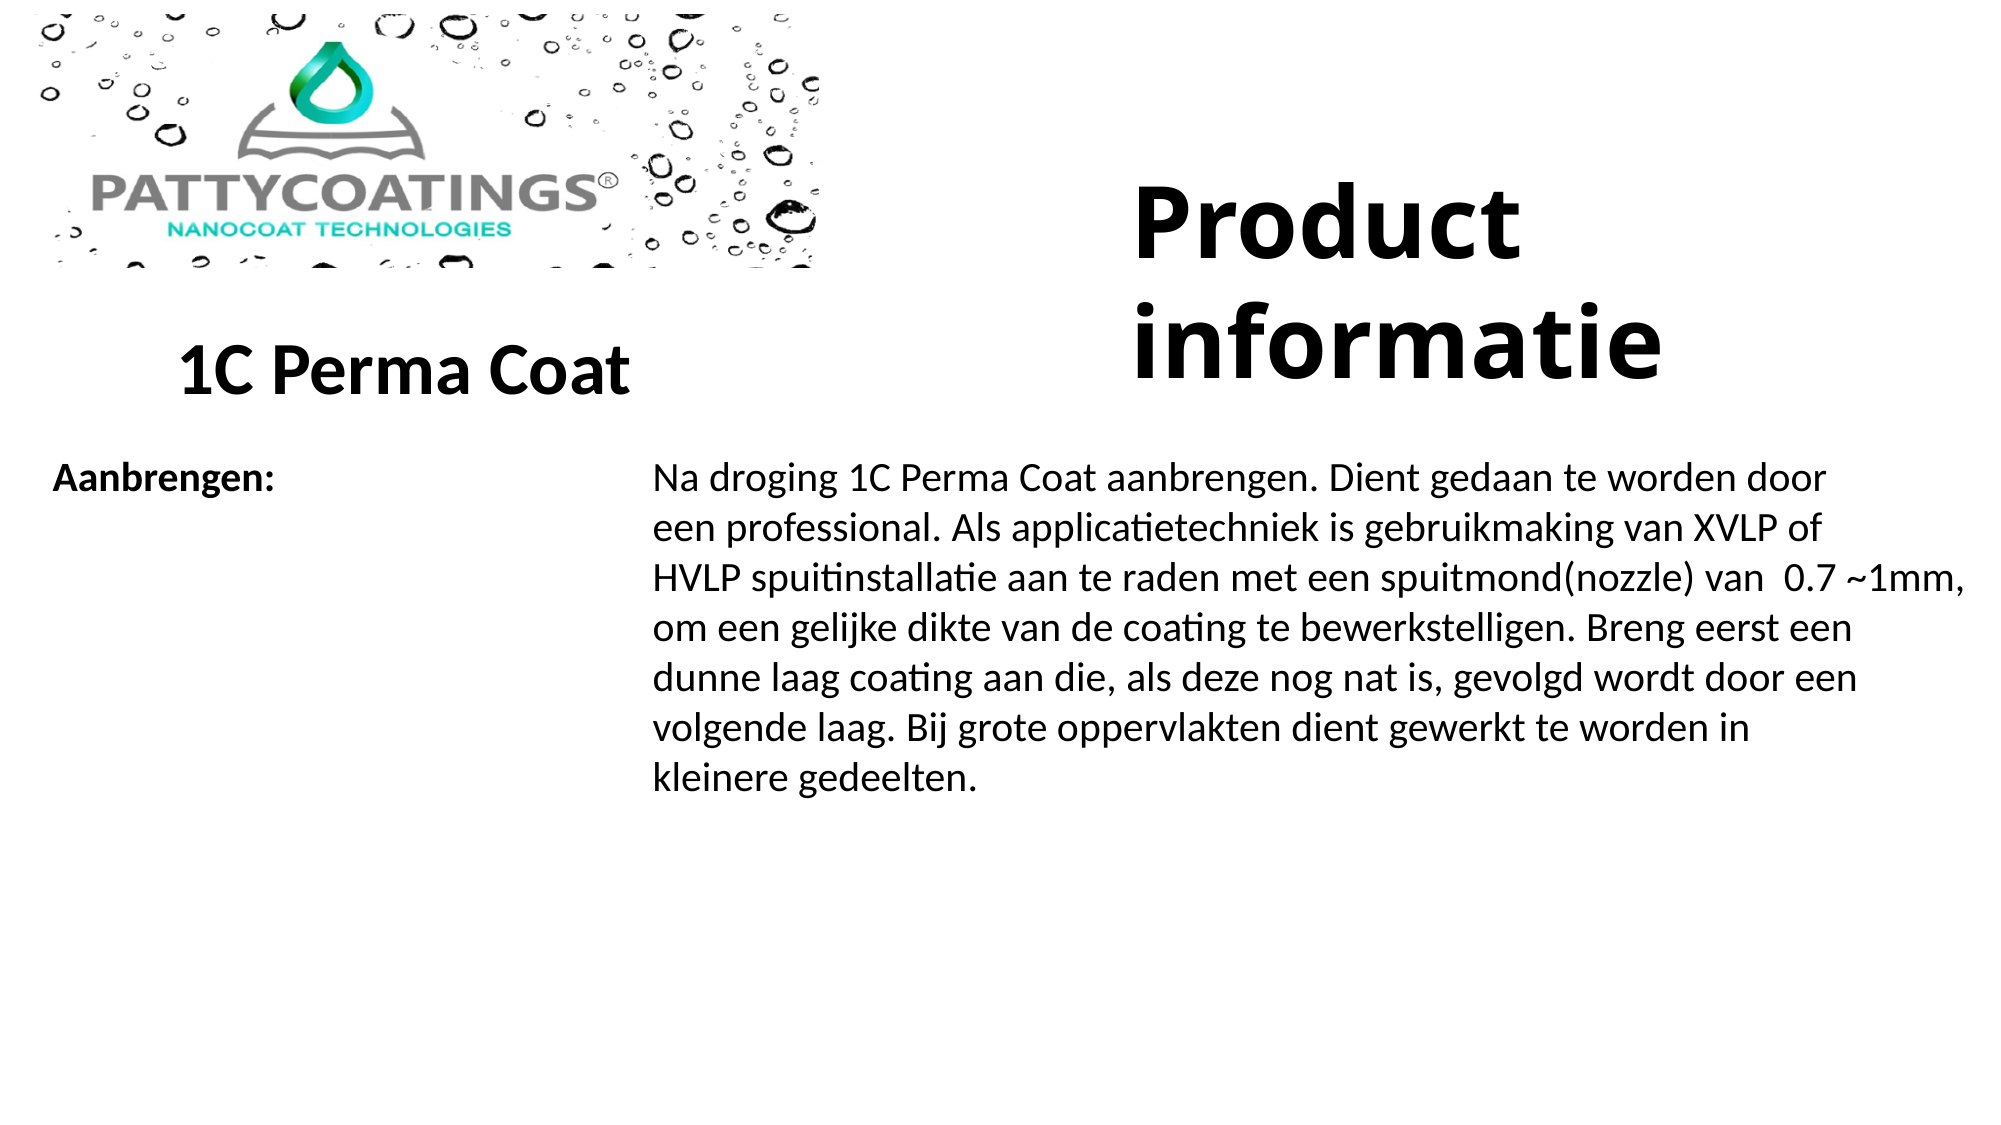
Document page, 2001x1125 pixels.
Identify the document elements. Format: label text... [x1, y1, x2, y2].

text_box Aanbrengen: Na droging 1C Perma Coat aanbrengen. Dient gedaan te worden door een professional. Als applicatietechniek is gebruikmaking van XVLP of HVLP spuitinstallatie aan te raden met een spuitmond(nozzle) van 0.7 ~1mm, om een gelijke dikte van de coating te bewerkstelligen. Breng eerst een dunne laag coating aan die, als deze nog nat is, gevolgd wordt door een volgende laag. Bij grote oppervlakten dient gewerkt te worden in kleinere gedeelten. [37, 442, 1982, 808]
text_box Product informatie [1115, 150, 1902, 406]
picture [33, 14, 819, 269]
text_box 1C Perma Coat [13, 305, 678, 417]
